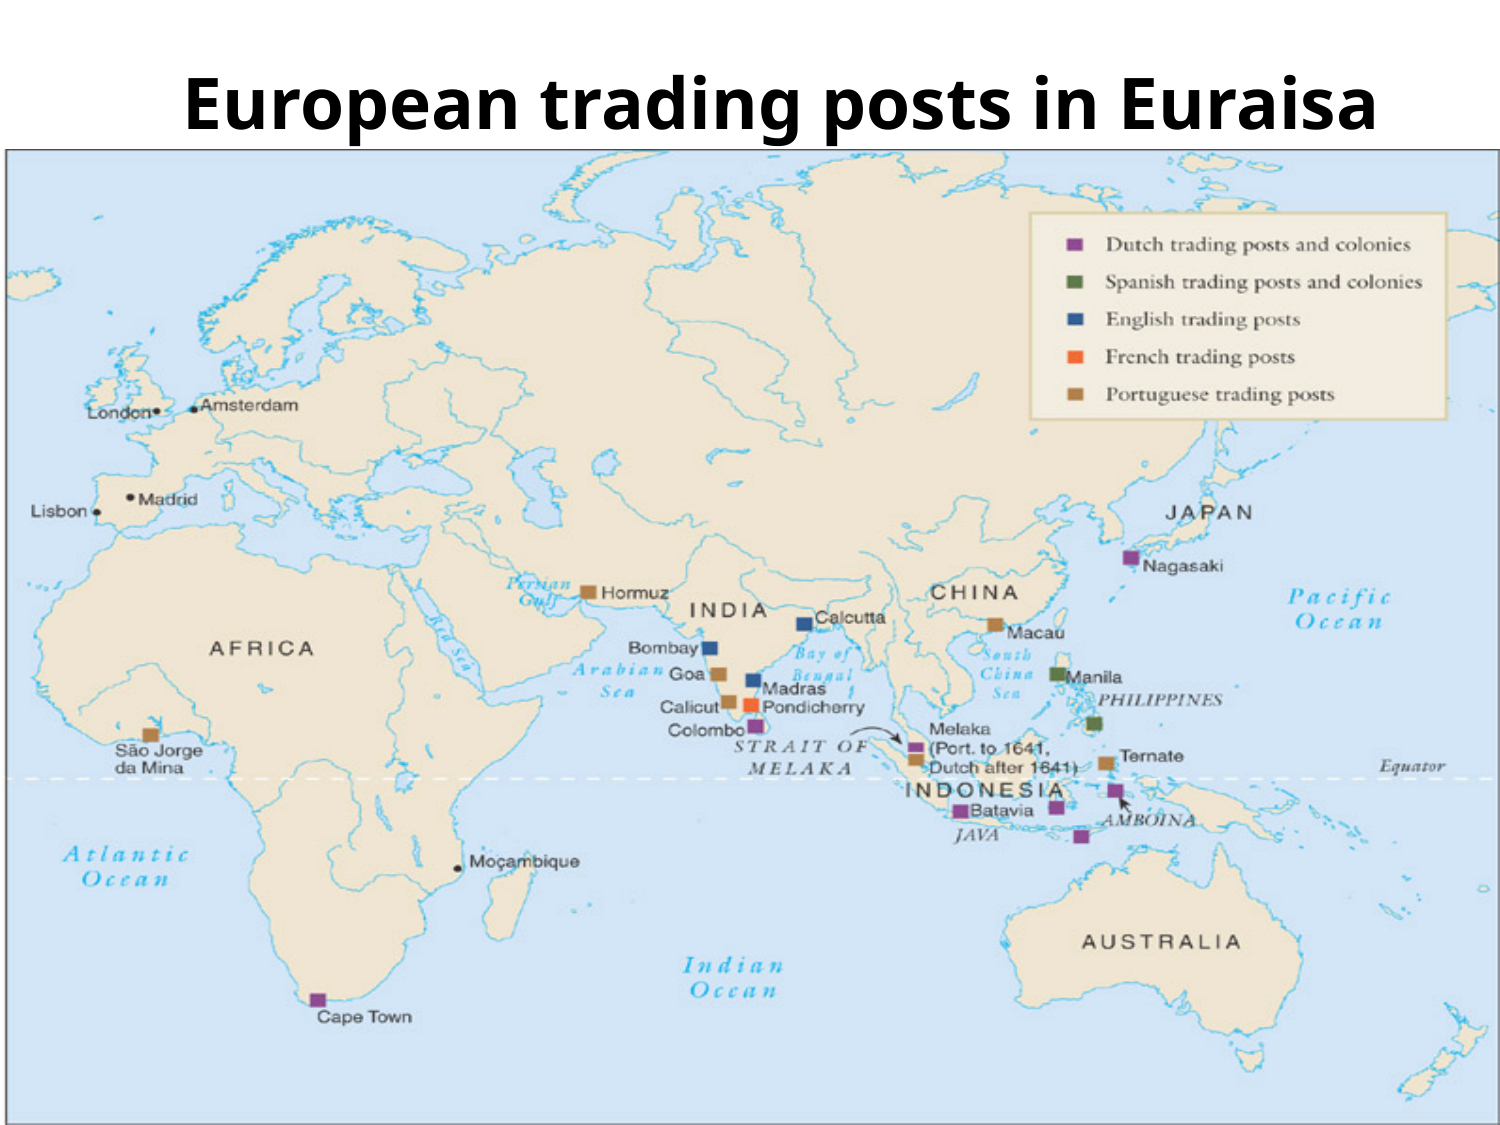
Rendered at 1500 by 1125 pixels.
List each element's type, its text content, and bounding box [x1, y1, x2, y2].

title European trading posts in Euraisa [62, 50, 1500, 149]
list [0, 149, 1500, 1125]
